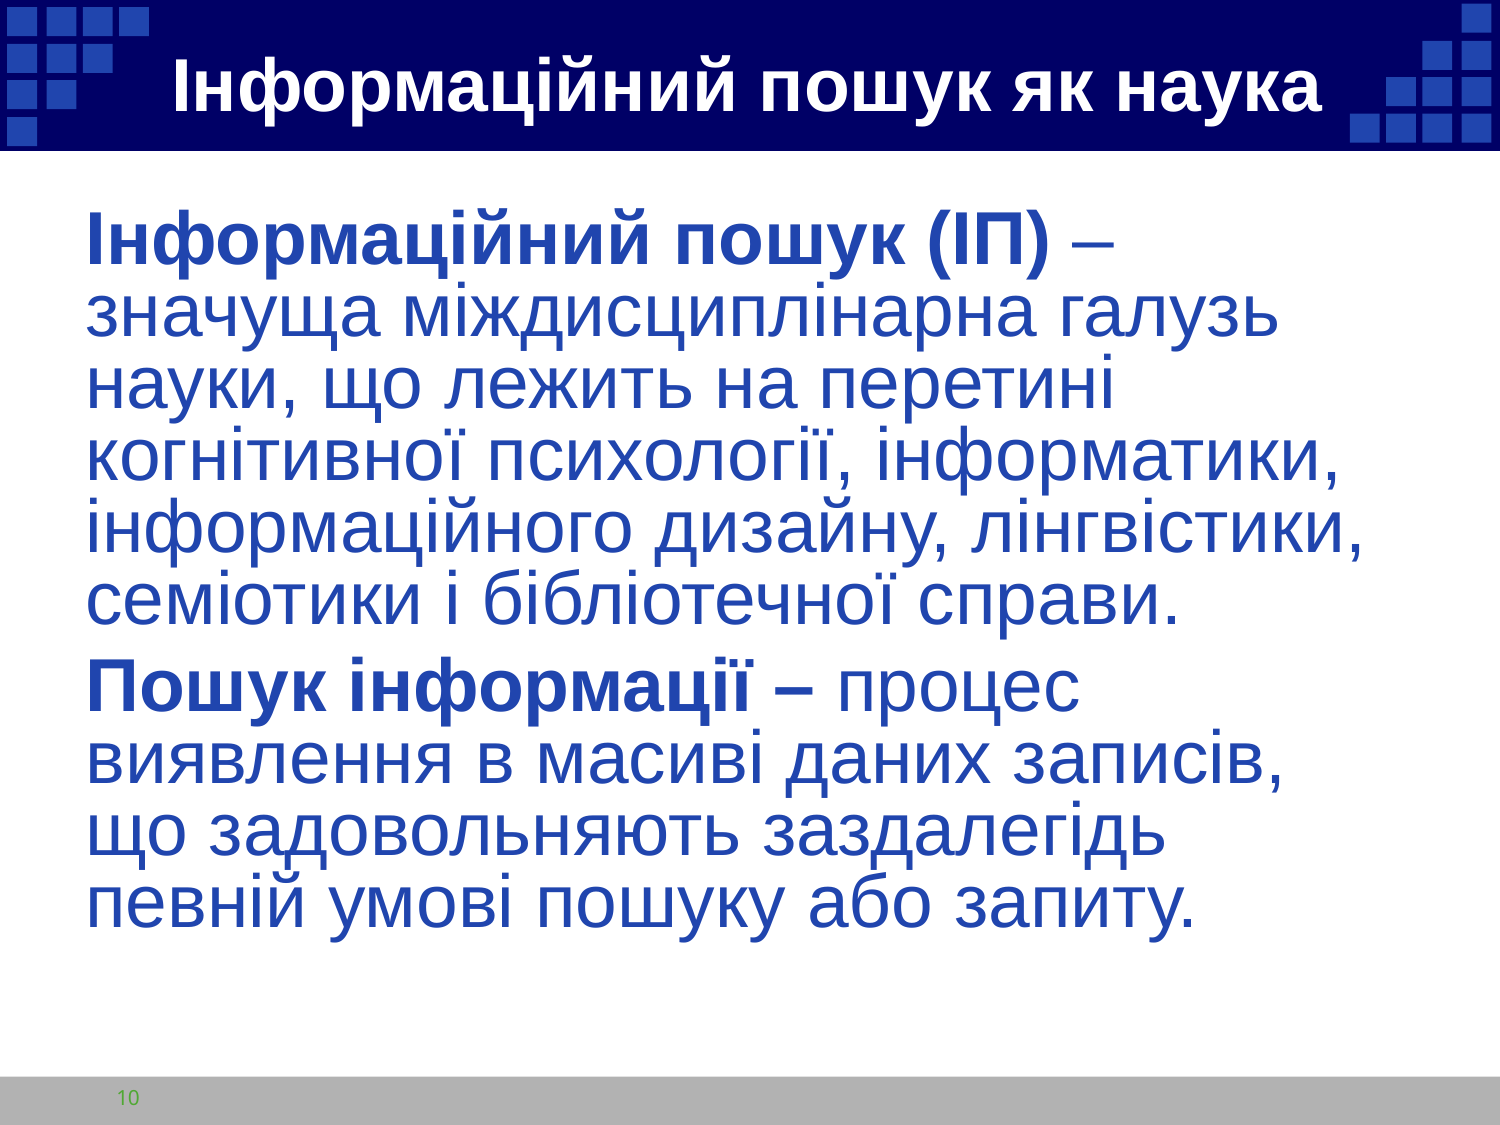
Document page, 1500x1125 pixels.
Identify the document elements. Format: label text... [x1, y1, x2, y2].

list Інформаційний пошук (ІП) – значуща міждисциплінарна галузь науки, що лежить на перетині когнітивної психології, інформатики, інформаційного дизайну, лінгвістики, семіотики і бібліотечної справи. Пошук інформації – процес виявлення в масиві даних записів, що задовольняють заздалегідь певній умові пошуку або запиту. [70, 199, 1421, 985]
slide_number 10 [78, 1077, 179, 1122]
title Інформаційний пошук як наука [140, 35, 1354, 128]
